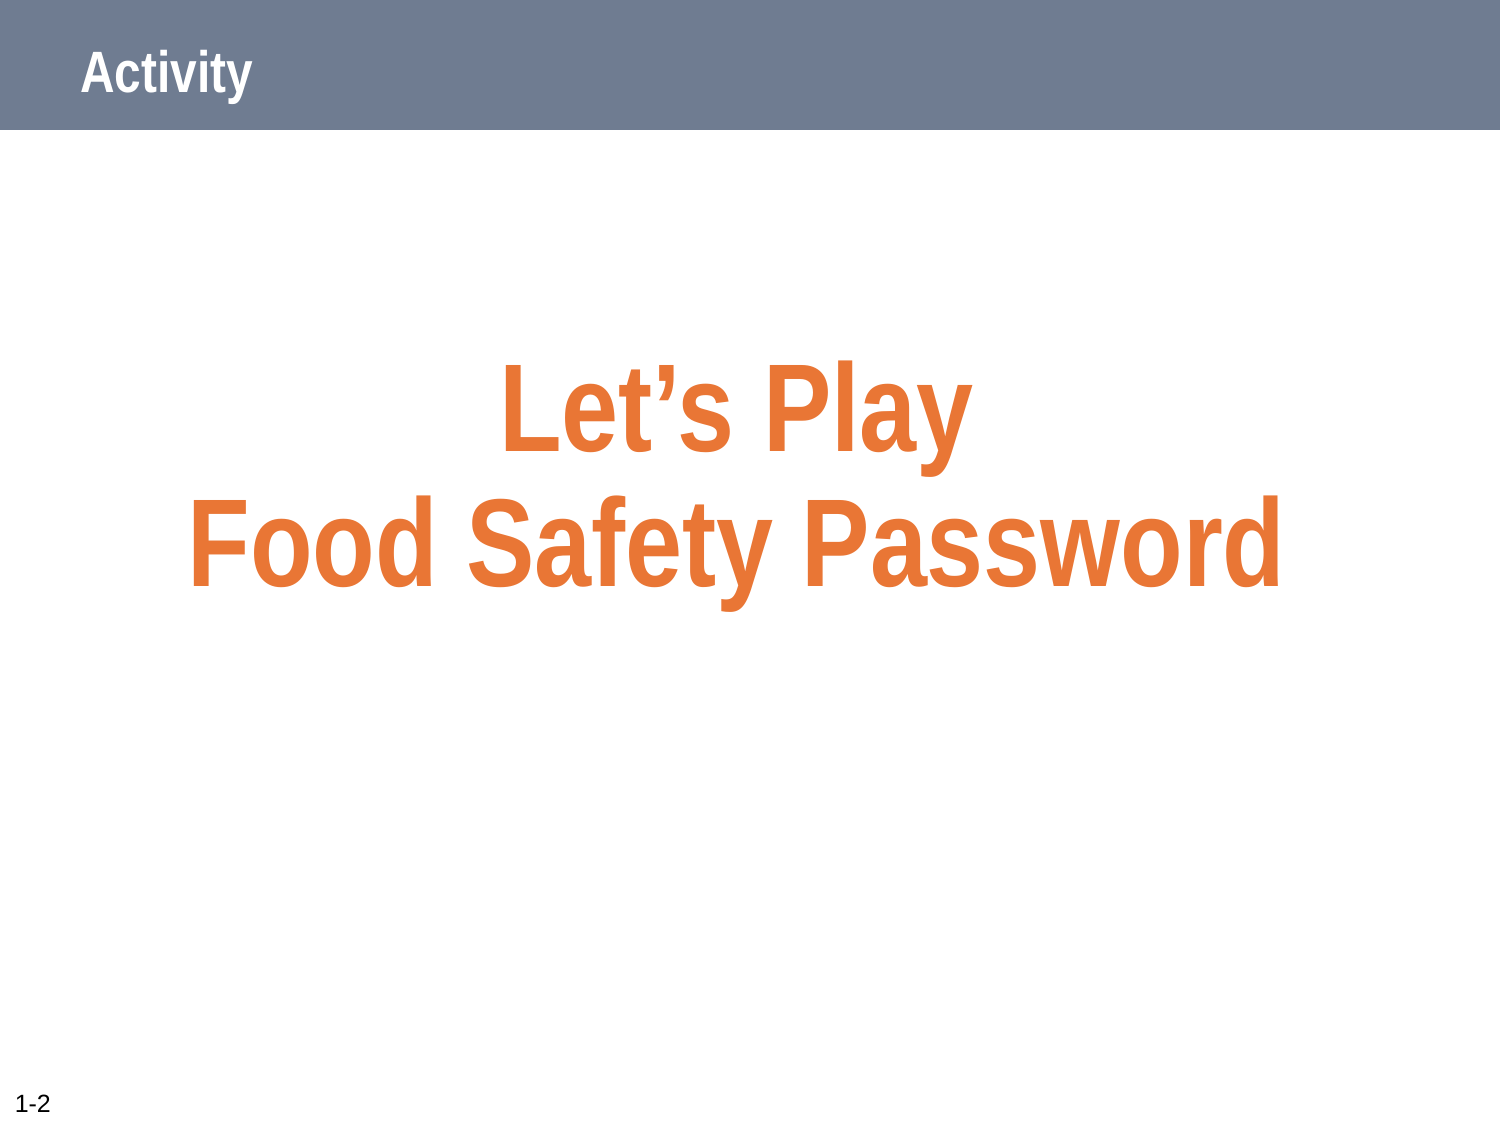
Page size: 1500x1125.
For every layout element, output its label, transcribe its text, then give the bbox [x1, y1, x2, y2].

title Activity [65, 26, 1429, 112]
list Let’s Play Food Safety Password [45, 185, 1429, 963]
text_box 1-2 [0, 1080, 94, 1125]
